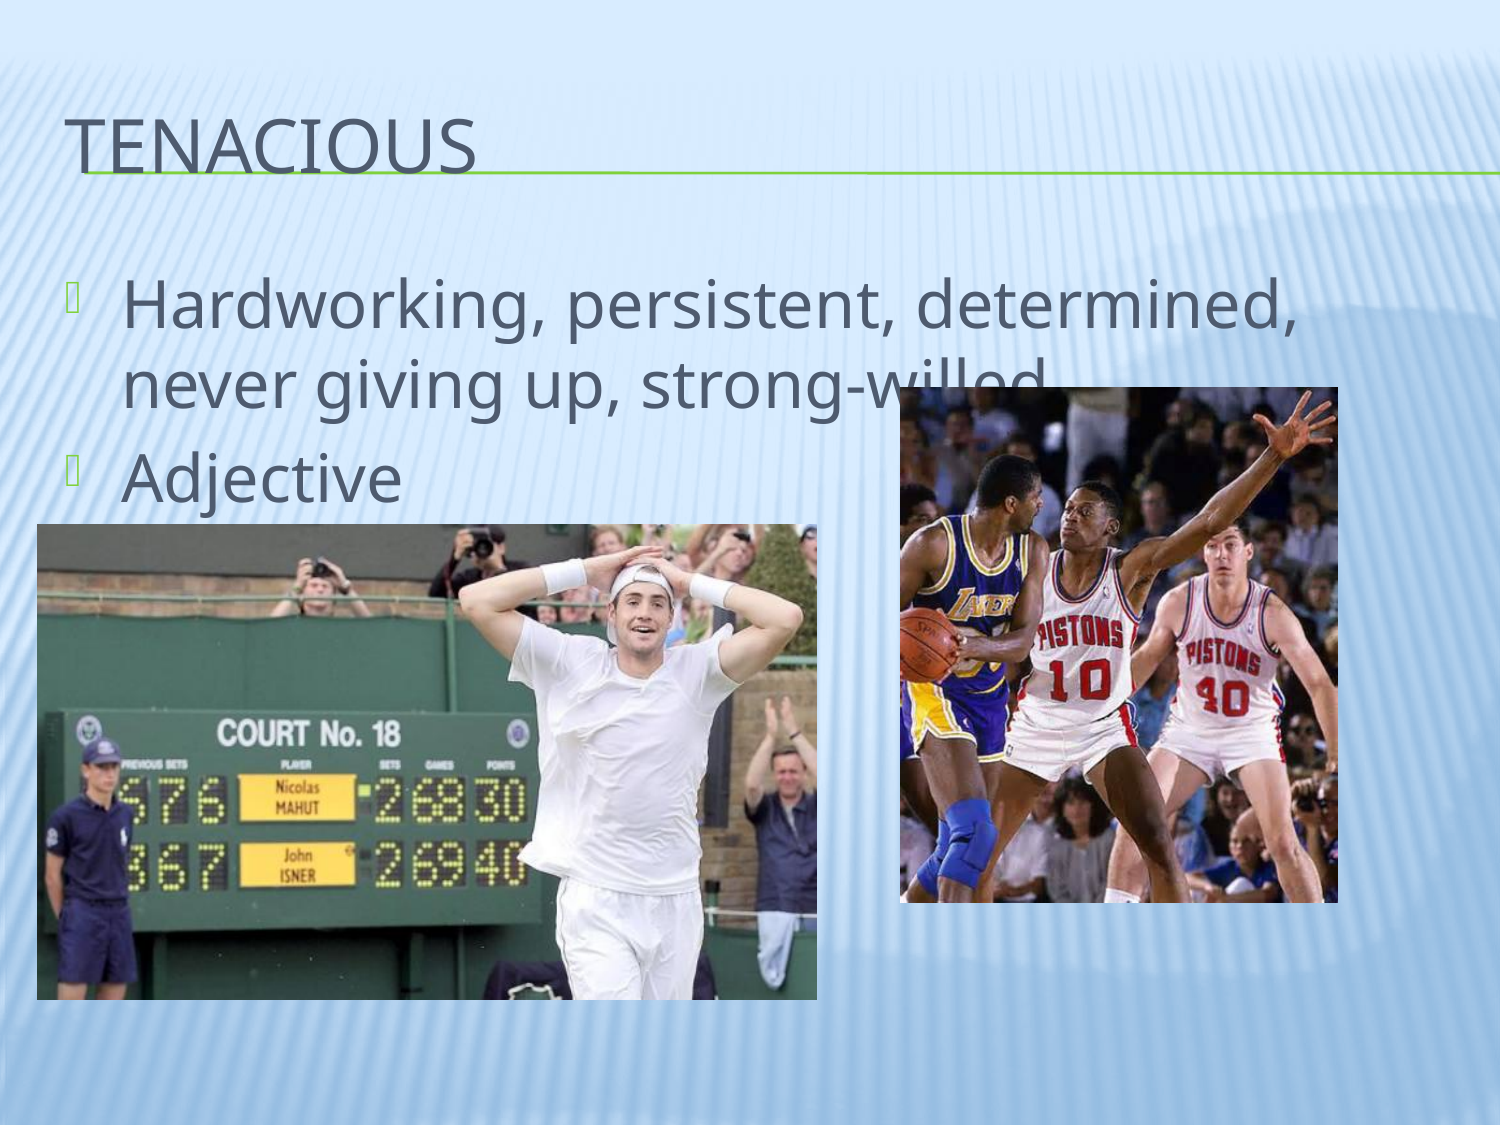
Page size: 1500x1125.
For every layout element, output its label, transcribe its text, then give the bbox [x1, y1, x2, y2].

list Hardworking, persistent, determined, never giving up, strong-willed Adjective [50, 254, 1475, 998]
picture [37, 524, 817, 1001]
title Tenacious [50, 75, 1475, 213]
picture [899, 387, 1338, 903]
